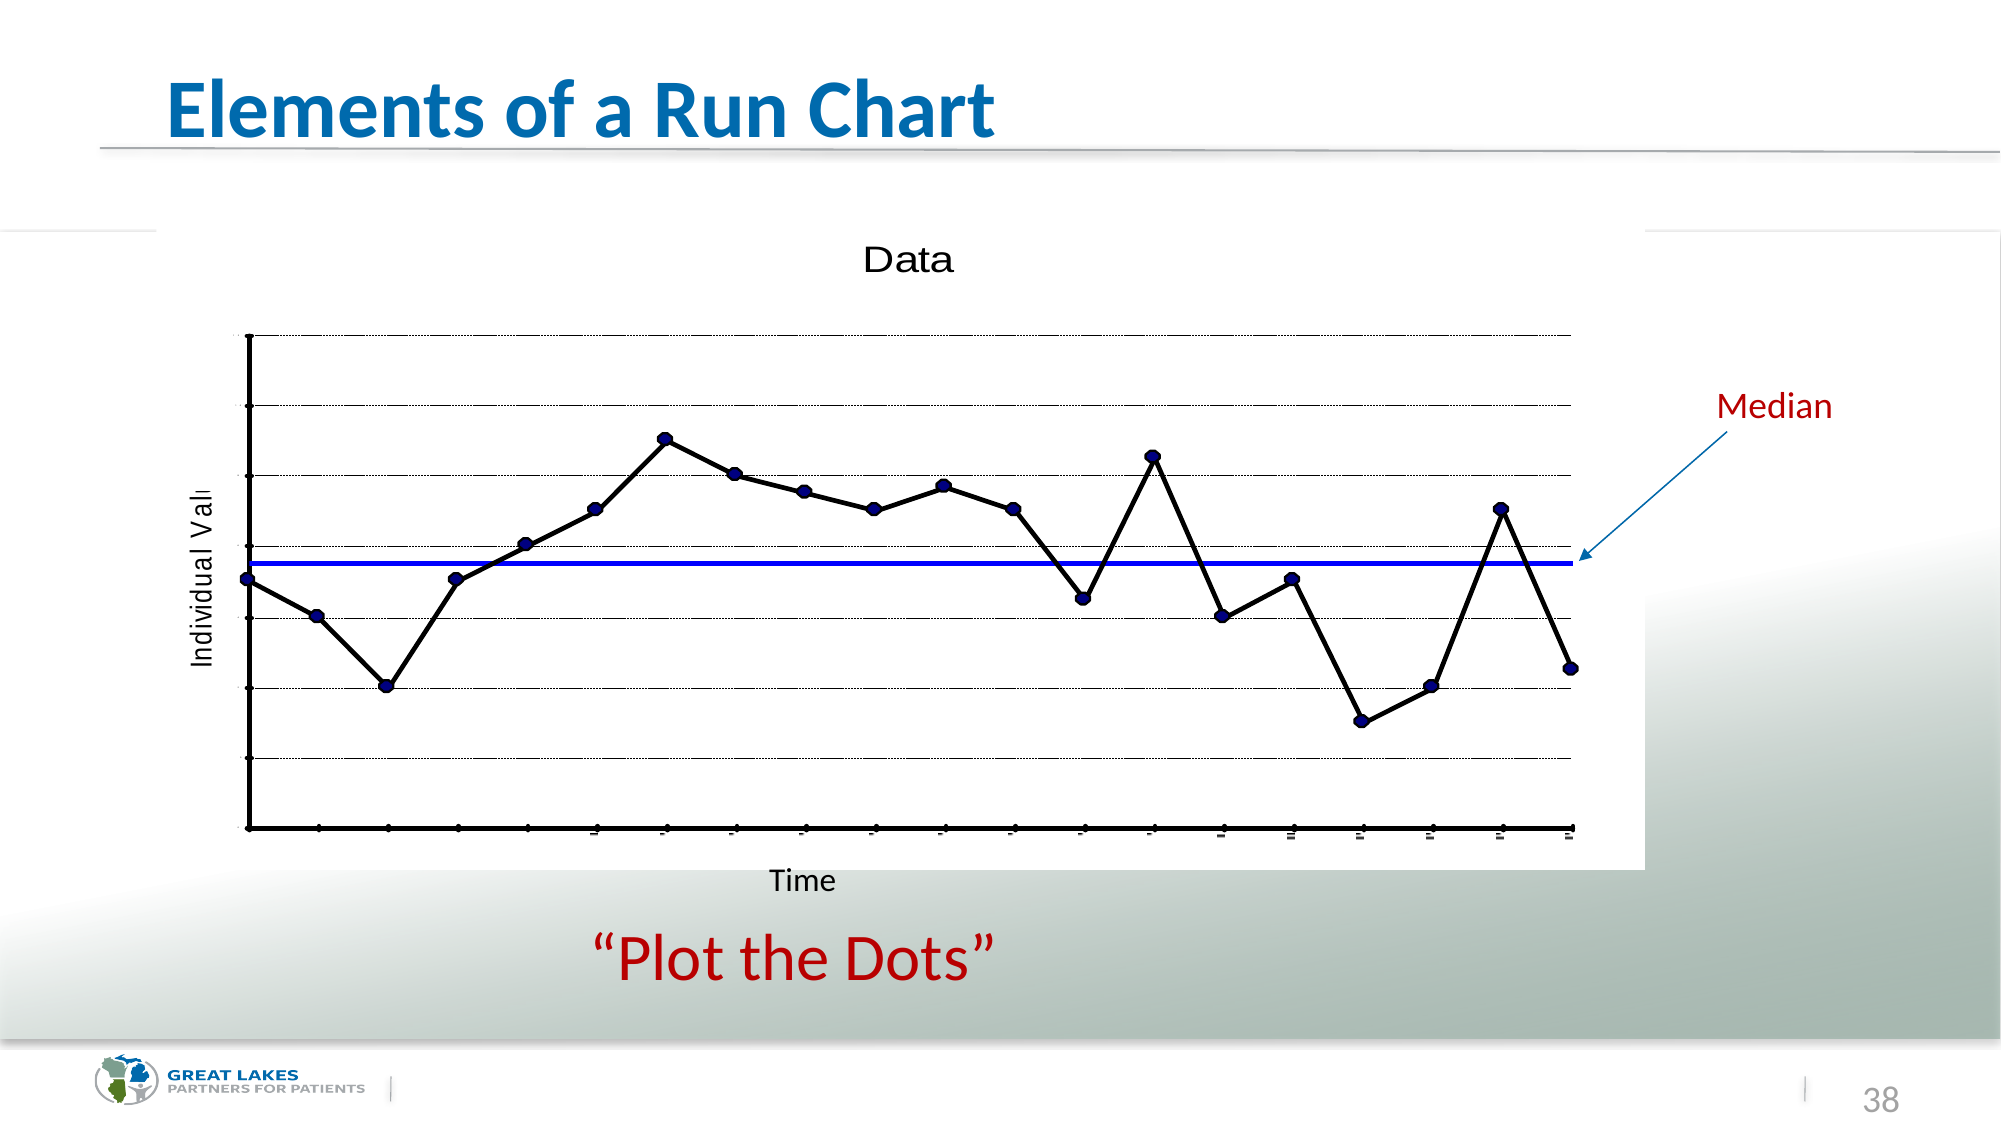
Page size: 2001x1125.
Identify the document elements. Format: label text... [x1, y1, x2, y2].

title Elements of a Run Chart [166, 61, 1683, 205]
slide_number 38 [1831, 1075, 1900, 1120]
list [122, 206, 1703, 1014]
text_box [1578, 431, 1728, 562]
picture [94, 1054, 365, 1107]
text_box Median [1708, 373, 1961, 434]
